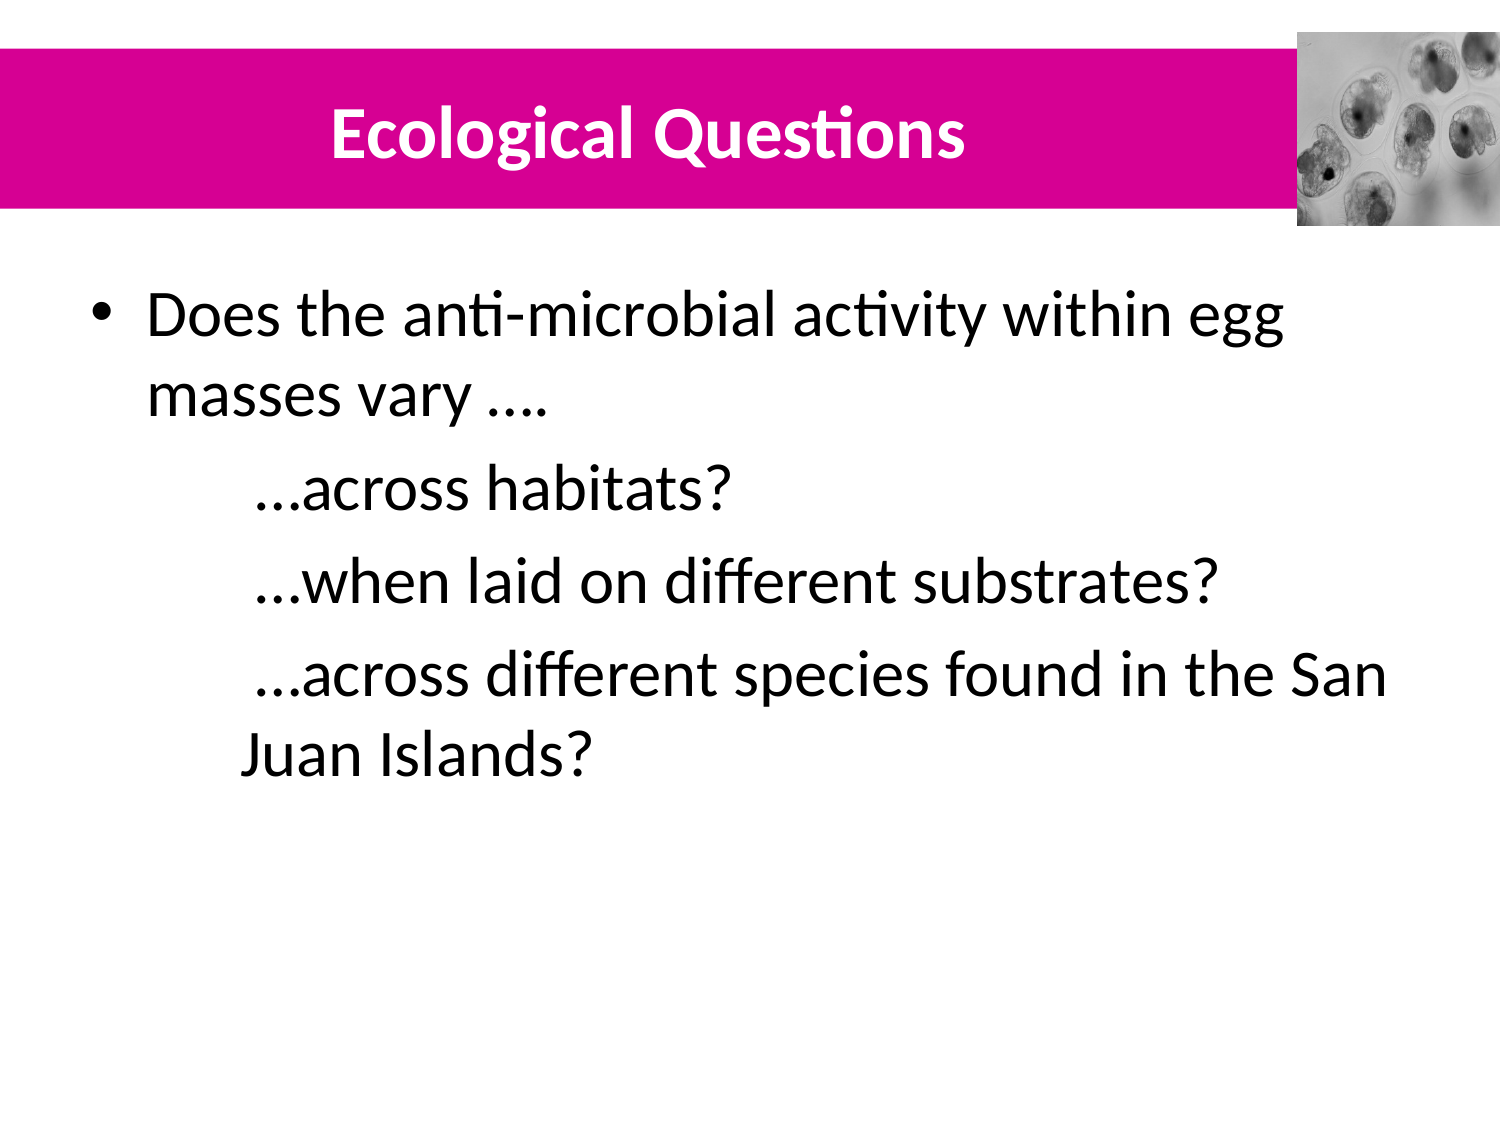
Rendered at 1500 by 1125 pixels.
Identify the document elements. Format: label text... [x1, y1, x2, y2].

list Does the anti-microbial activity within egg masses vary …. …across habitats? …when laid on different substrates? …across different species found in the San Juan Islands? [75, 262, 1425, 1005]
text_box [0, 0, 1500, 226]
